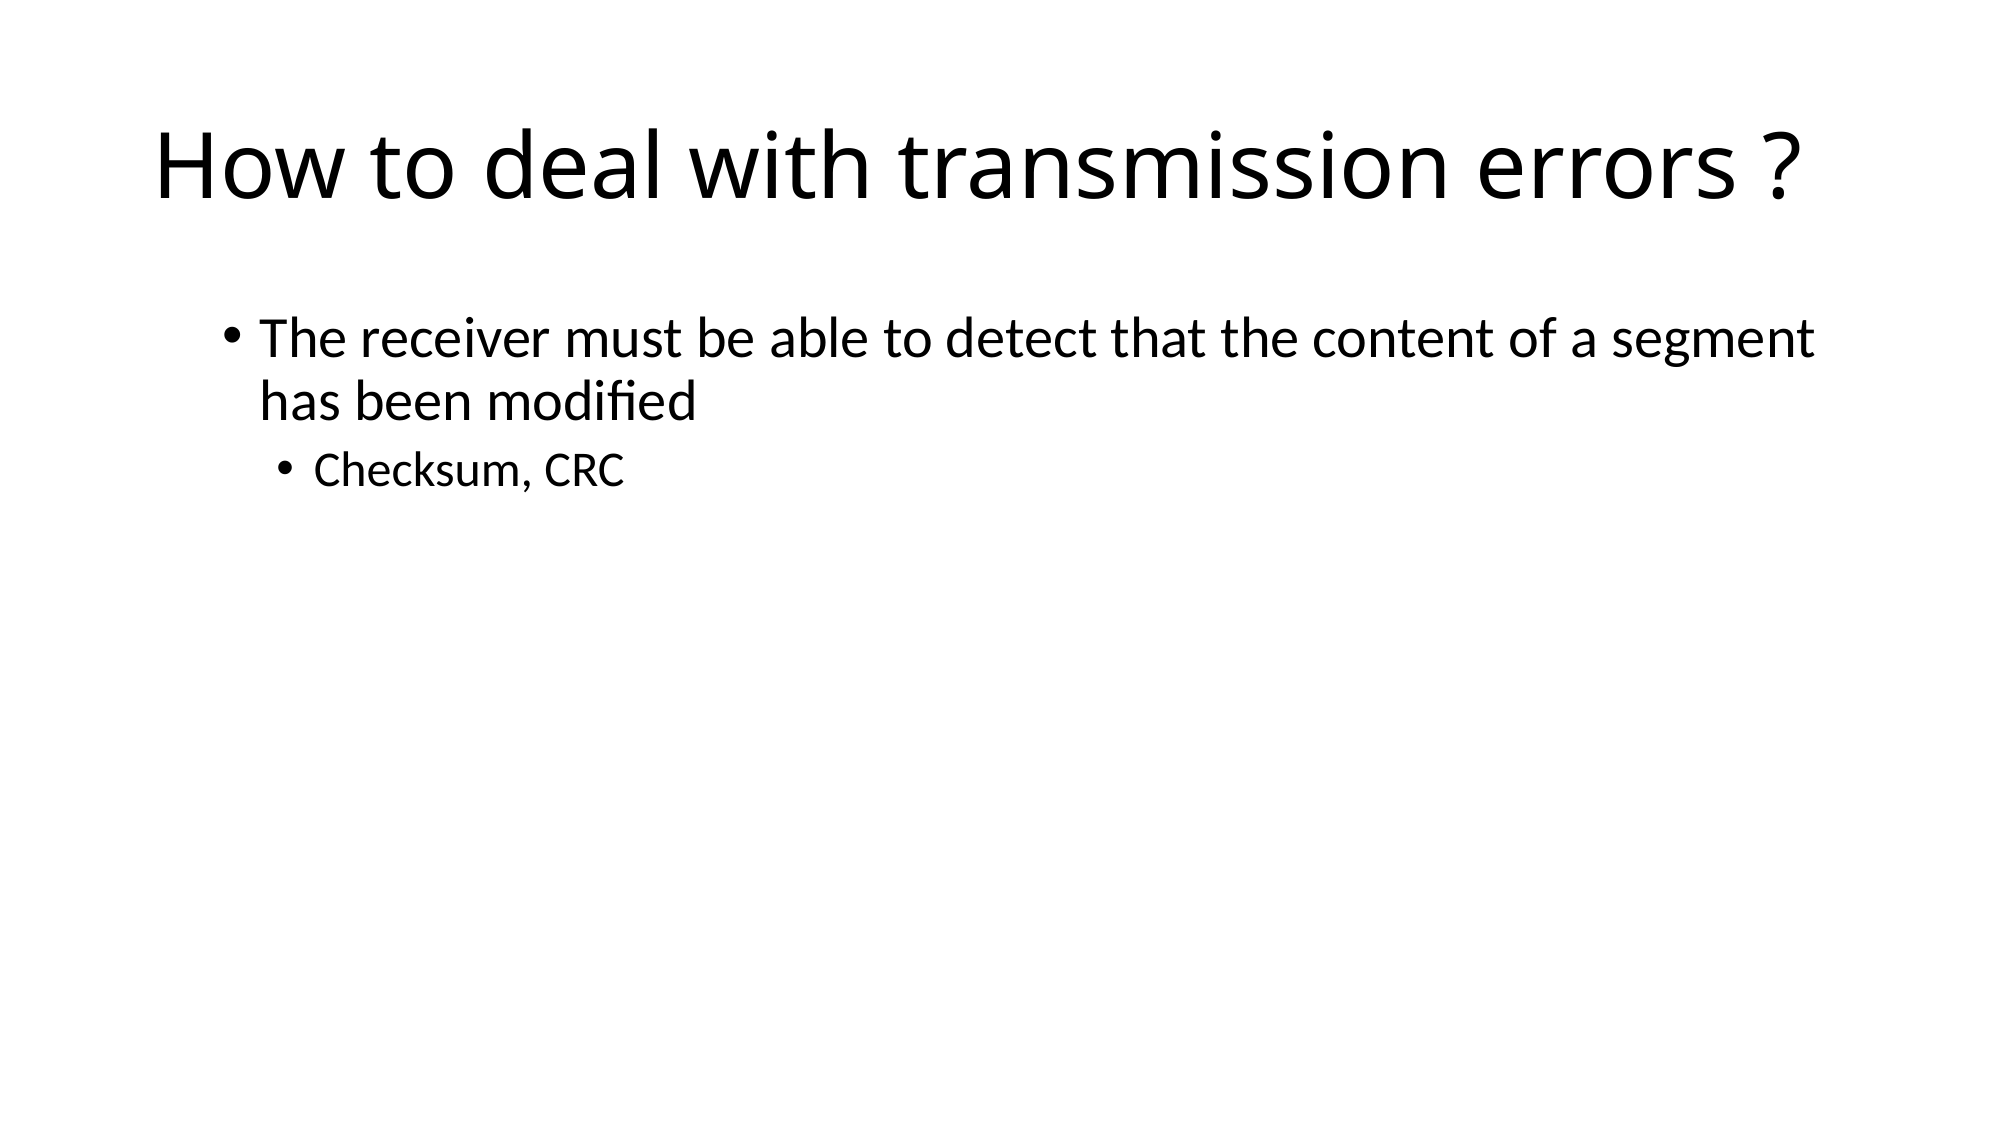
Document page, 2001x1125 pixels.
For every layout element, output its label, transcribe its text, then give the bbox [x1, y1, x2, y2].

list The receiver must be able to detect that the content of a segment has been modified Checksum, CRC [137, 299, 1863, 1014]
title How to deal with transmission errors ? [137, 59, 1863, 278]
